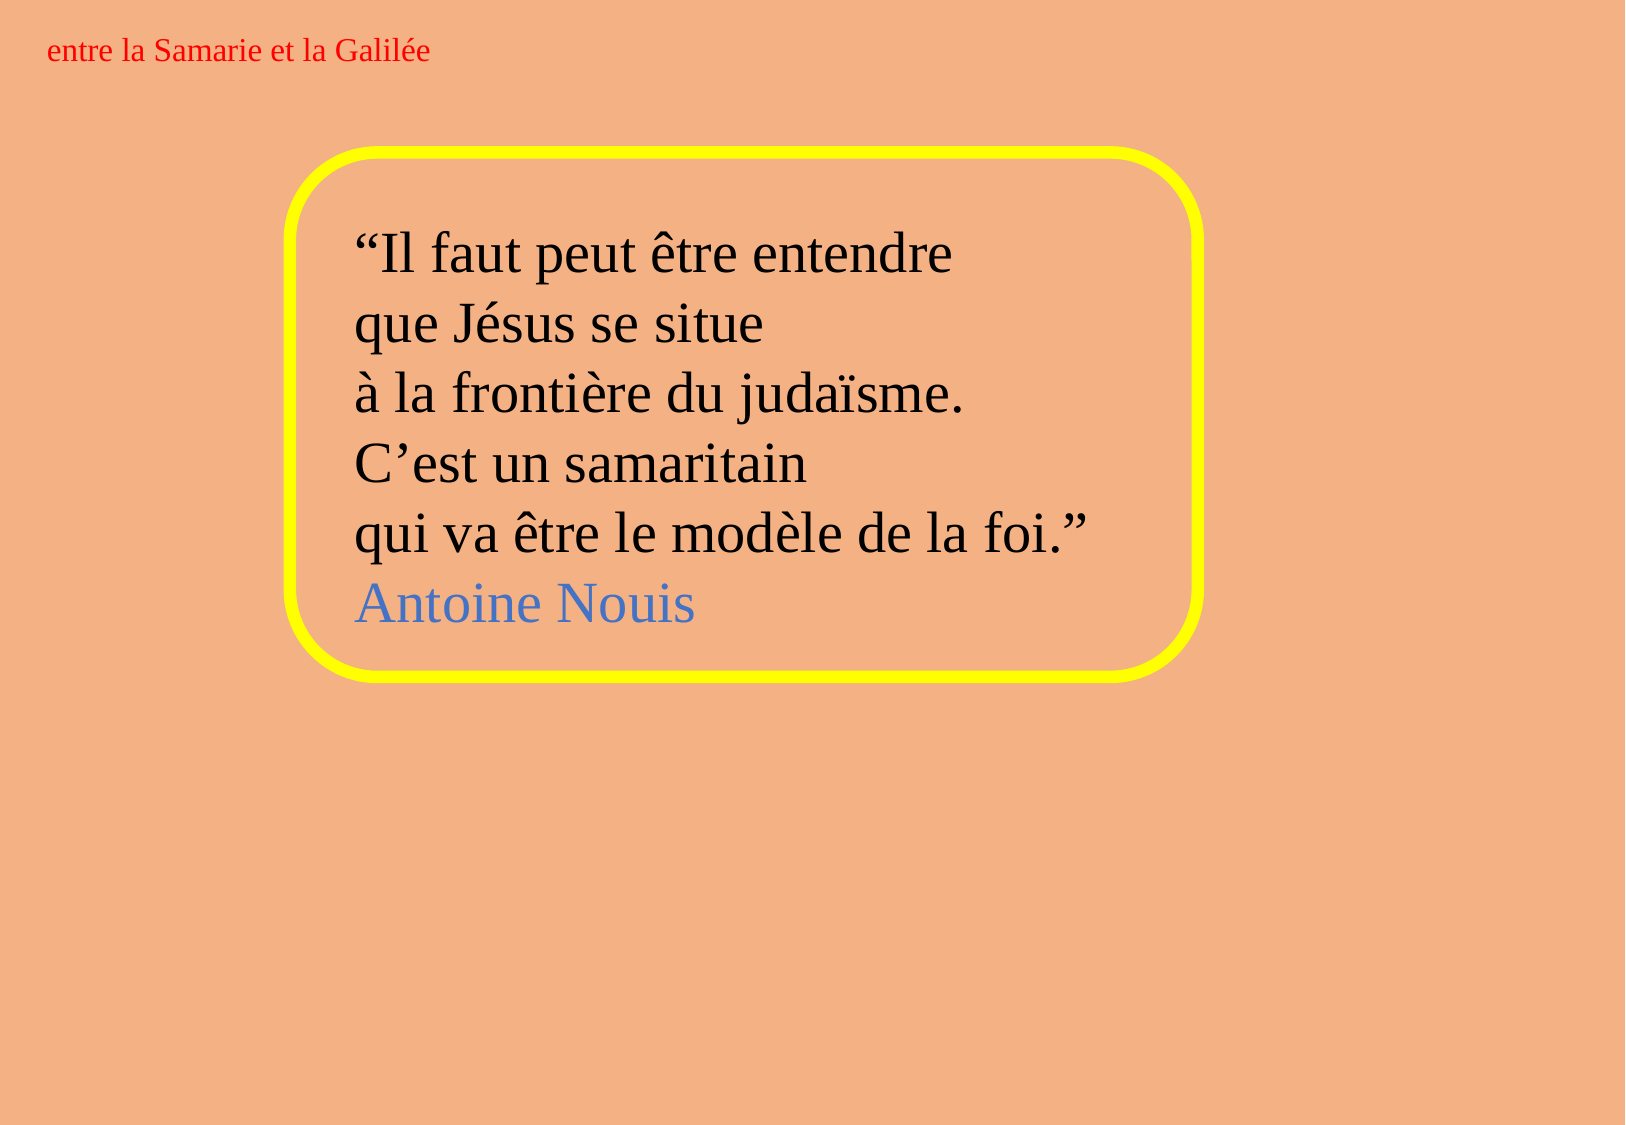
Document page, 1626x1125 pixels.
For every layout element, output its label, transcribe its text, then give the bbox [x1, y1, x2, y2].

text_box [288, 151, 1199, 678]
text_box entre la Samarie et la Galilée [33, 21, 445, 75]
text_box “Il faut peut être entendre que Jésus se situe à la frontière du judaïsme. C’est un samaritain qui va être le modèle de la foi.” Antoine Nouis [341, 207, 1140, 641]
